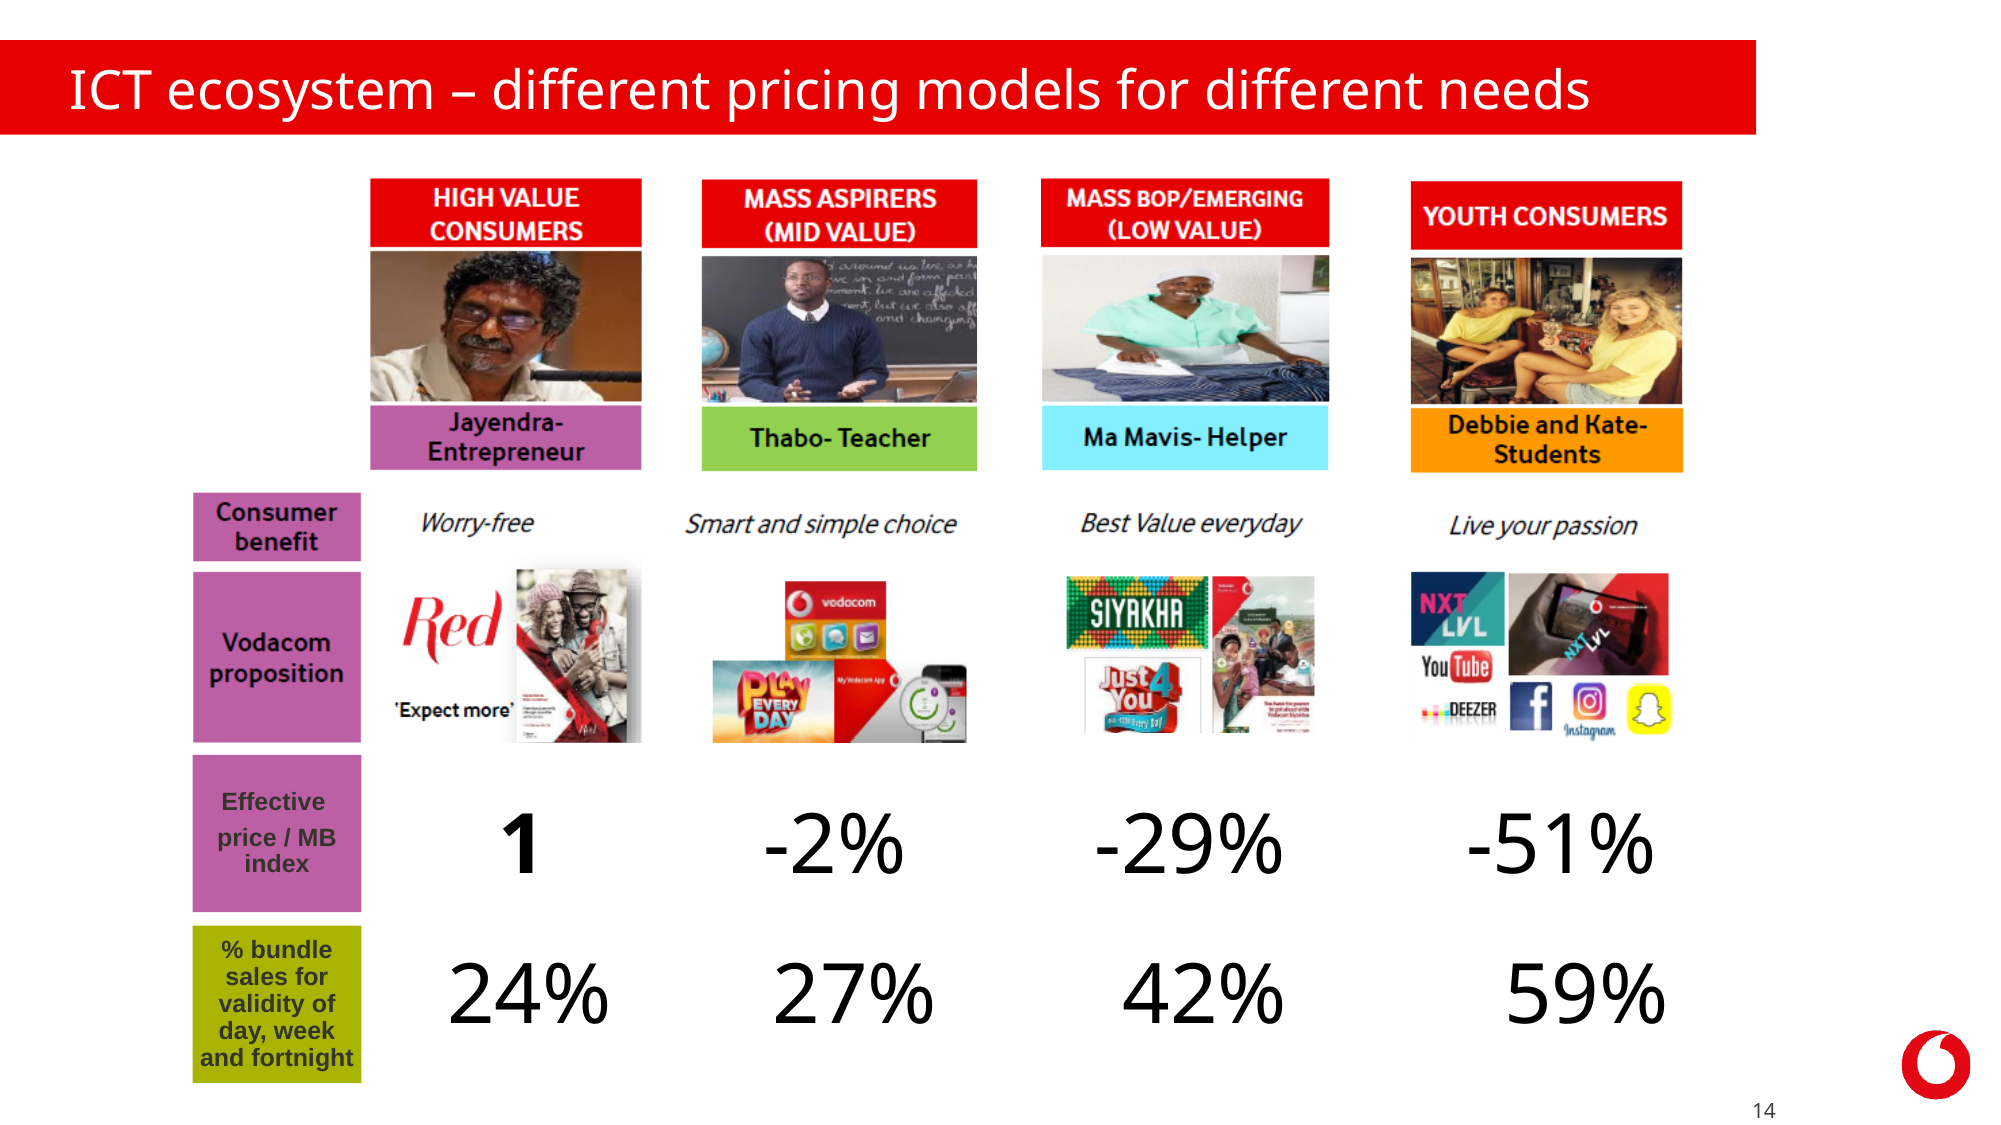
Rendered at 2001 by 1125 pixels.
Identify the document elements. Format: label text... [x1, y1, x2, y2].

picture [192, 175, 642, 743]
text_box 59% [1511, 939, 1662, 1090]
text_box -2% [759, 789, 910, 940]
picture [1410, 179, 1684, 743]
text_box ICT ecosystem – different pricing models for different needs [0, 40, 1757, 135]
text_box 42% [1130, 939, 1280, 1090]
text_box Effective price / MB index [191, 753, 363, 914]
text_box 24% [447, 939, 598, 1090]
text_box -29% [1115, 789, 1265, 940]
text_box -51% [1486, 789, 1637, 940]
text_box 1 [447, 789, 598, 939]
picture [1040, 175, 1330, 734]
picture [683, 177, 978, 743]
text_box % bundle sales for validity of day, week and fortnight [191, 924, 363, 1085]
picture [1901, 1029, 1971, 1100]
text_box 27% [779, 939, 930, 1090]
